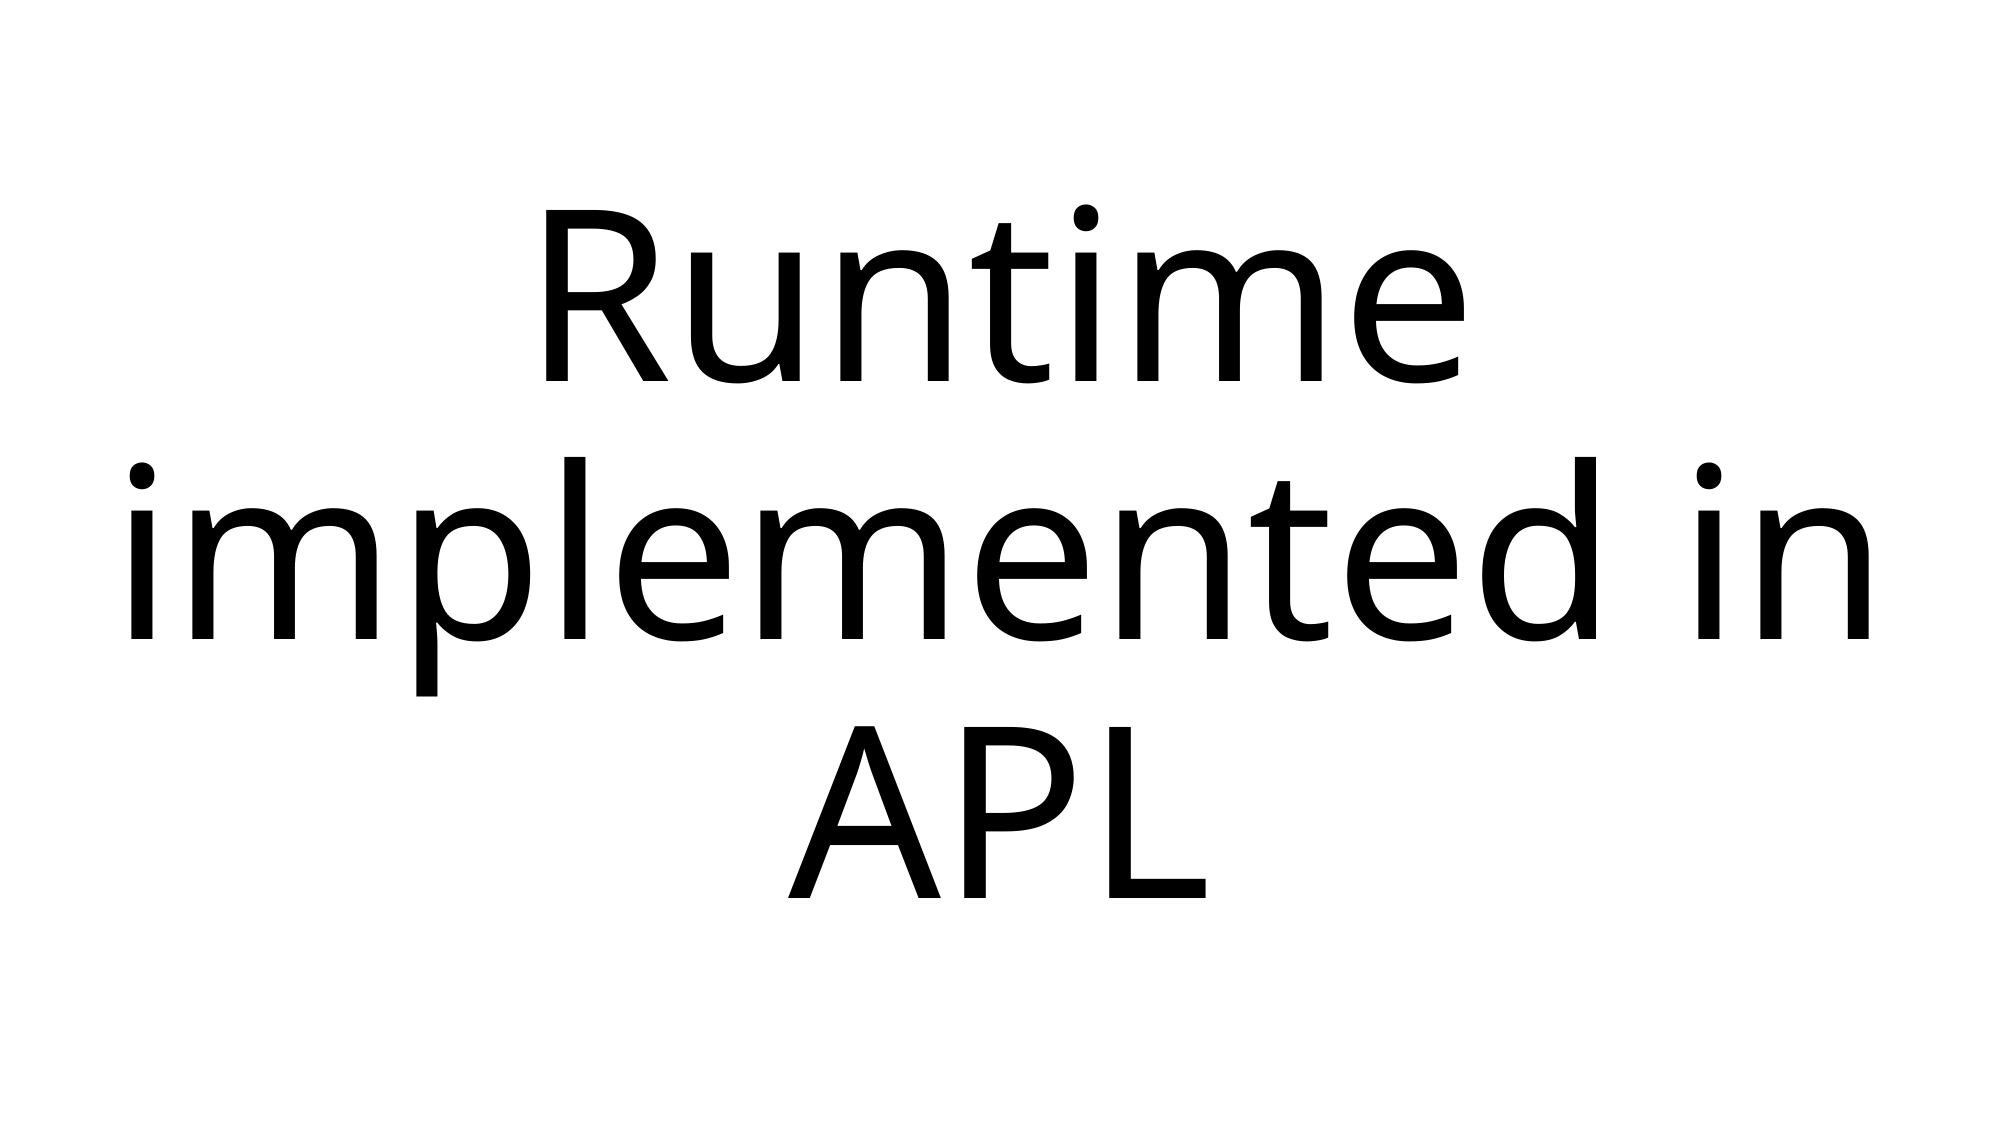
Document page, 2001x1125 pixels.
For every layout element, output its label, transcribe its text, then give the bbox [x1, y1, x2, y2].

list Runtime implemented in APL [0, 0, 2000, 1125]
